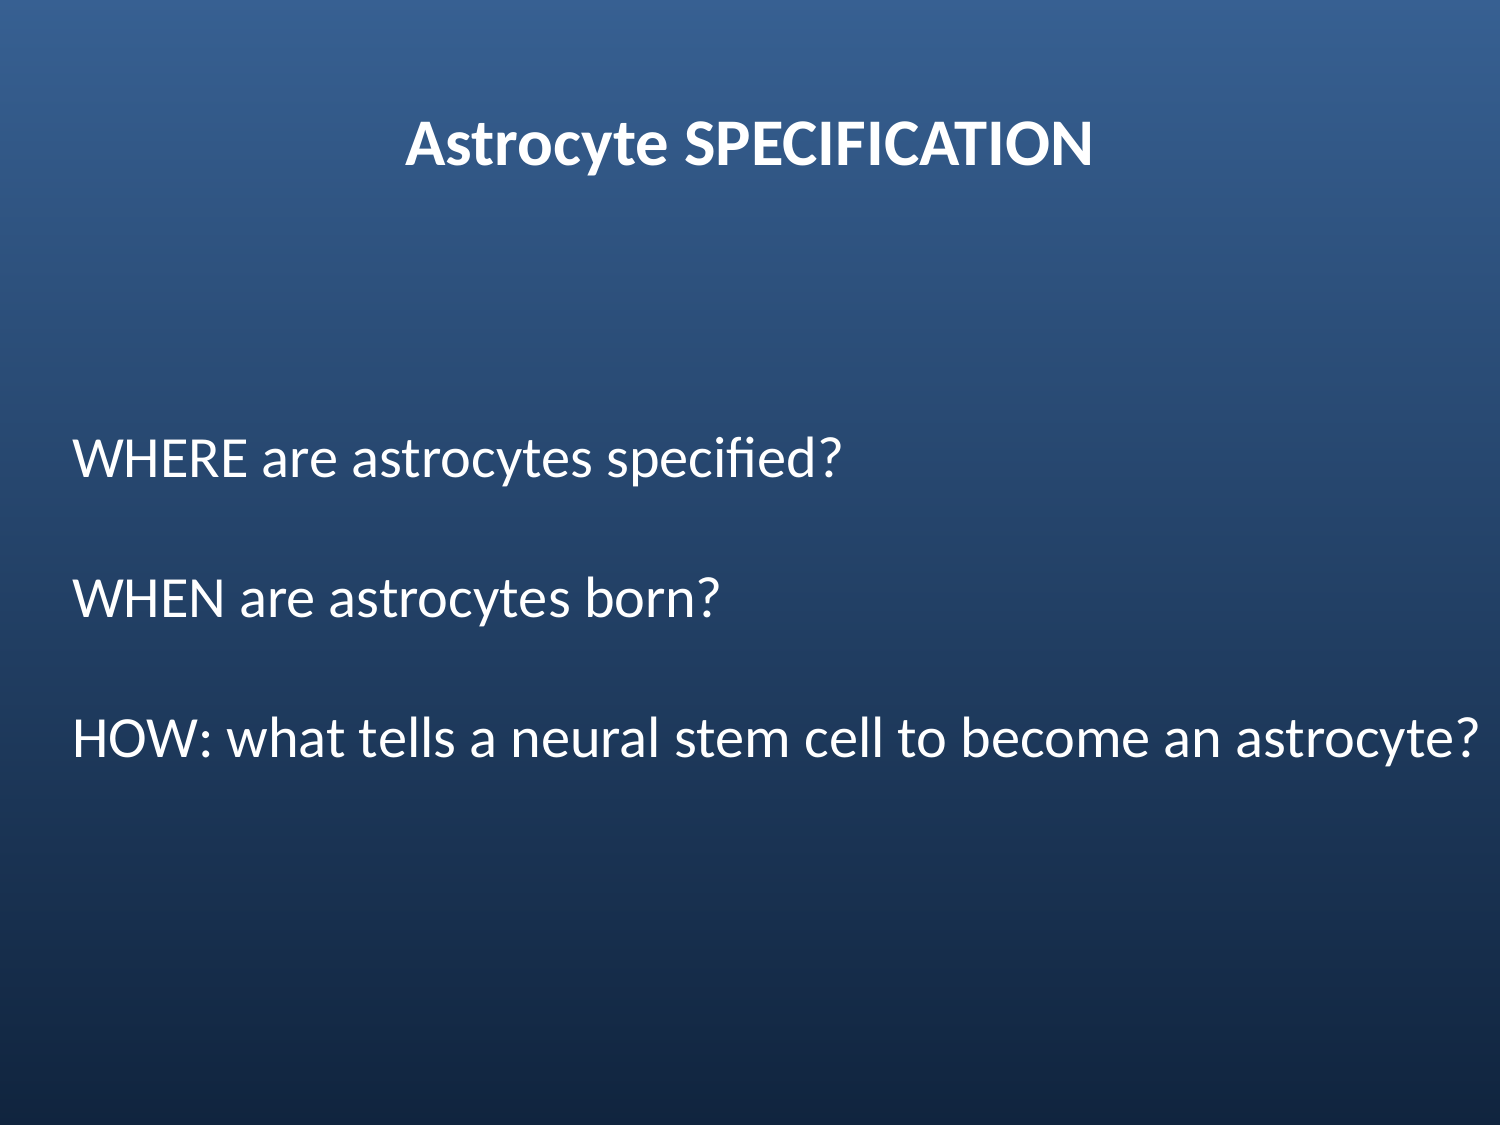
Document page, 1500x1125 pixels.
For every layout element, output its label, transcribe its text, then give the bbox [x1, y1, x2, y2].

title Astrocyte SPECIFICATION [75, 45, 1425, 233]
text_box WHERE are astrocytes specified? WHEN are astrocytes born? HOW: what tells a neural stem cell to become an astrocyte? [0, 338, 1428, 850]
